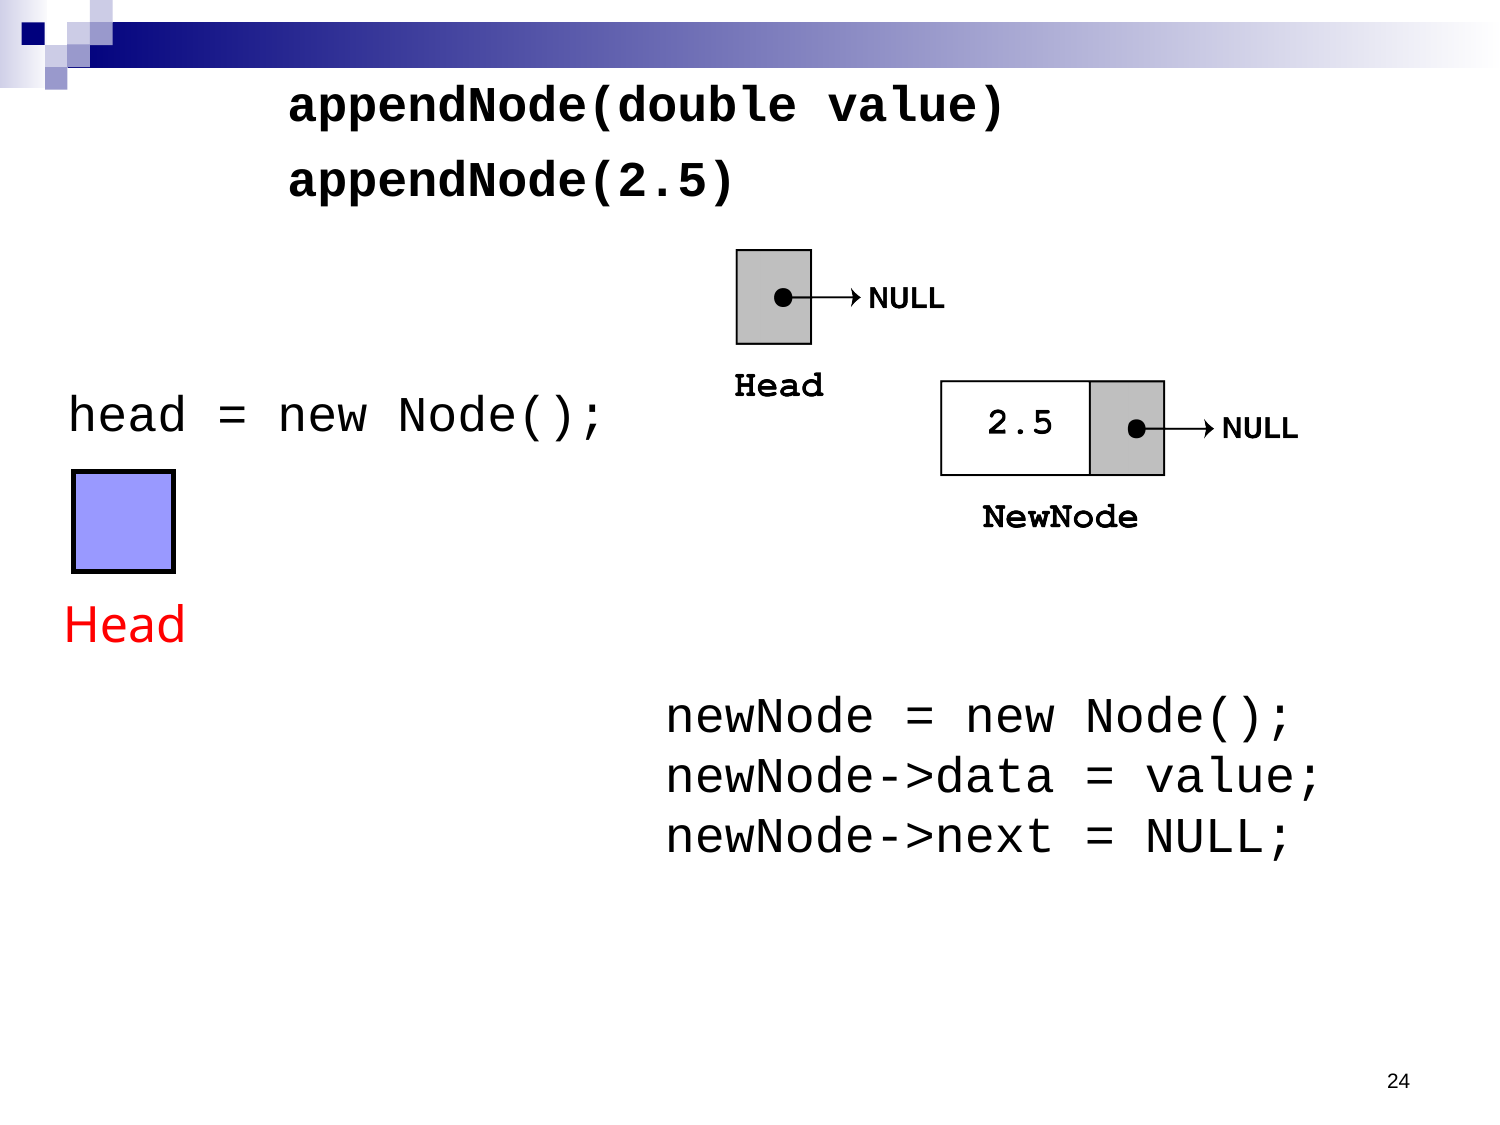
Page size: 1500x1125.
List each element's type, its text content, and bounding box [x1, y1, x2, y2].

picture [699, 249, 1313, 550]
text_box appendNode(2.5) [249, 138, 1250, 274]
text_box [73, 471, 174, 572]
text_box head = new Node(); [52, 374, 623, 449]
slide_number 24 [1074, 1024, 1426, 1101]
text_box appendNode(double value) [249, 63, 1250, 138]
text_box Head [48, 584, 202, 660]
text_box newNode = new Node(); newNode->data = value; newNode->next = NULL; [500, 674, 1425, 870]
